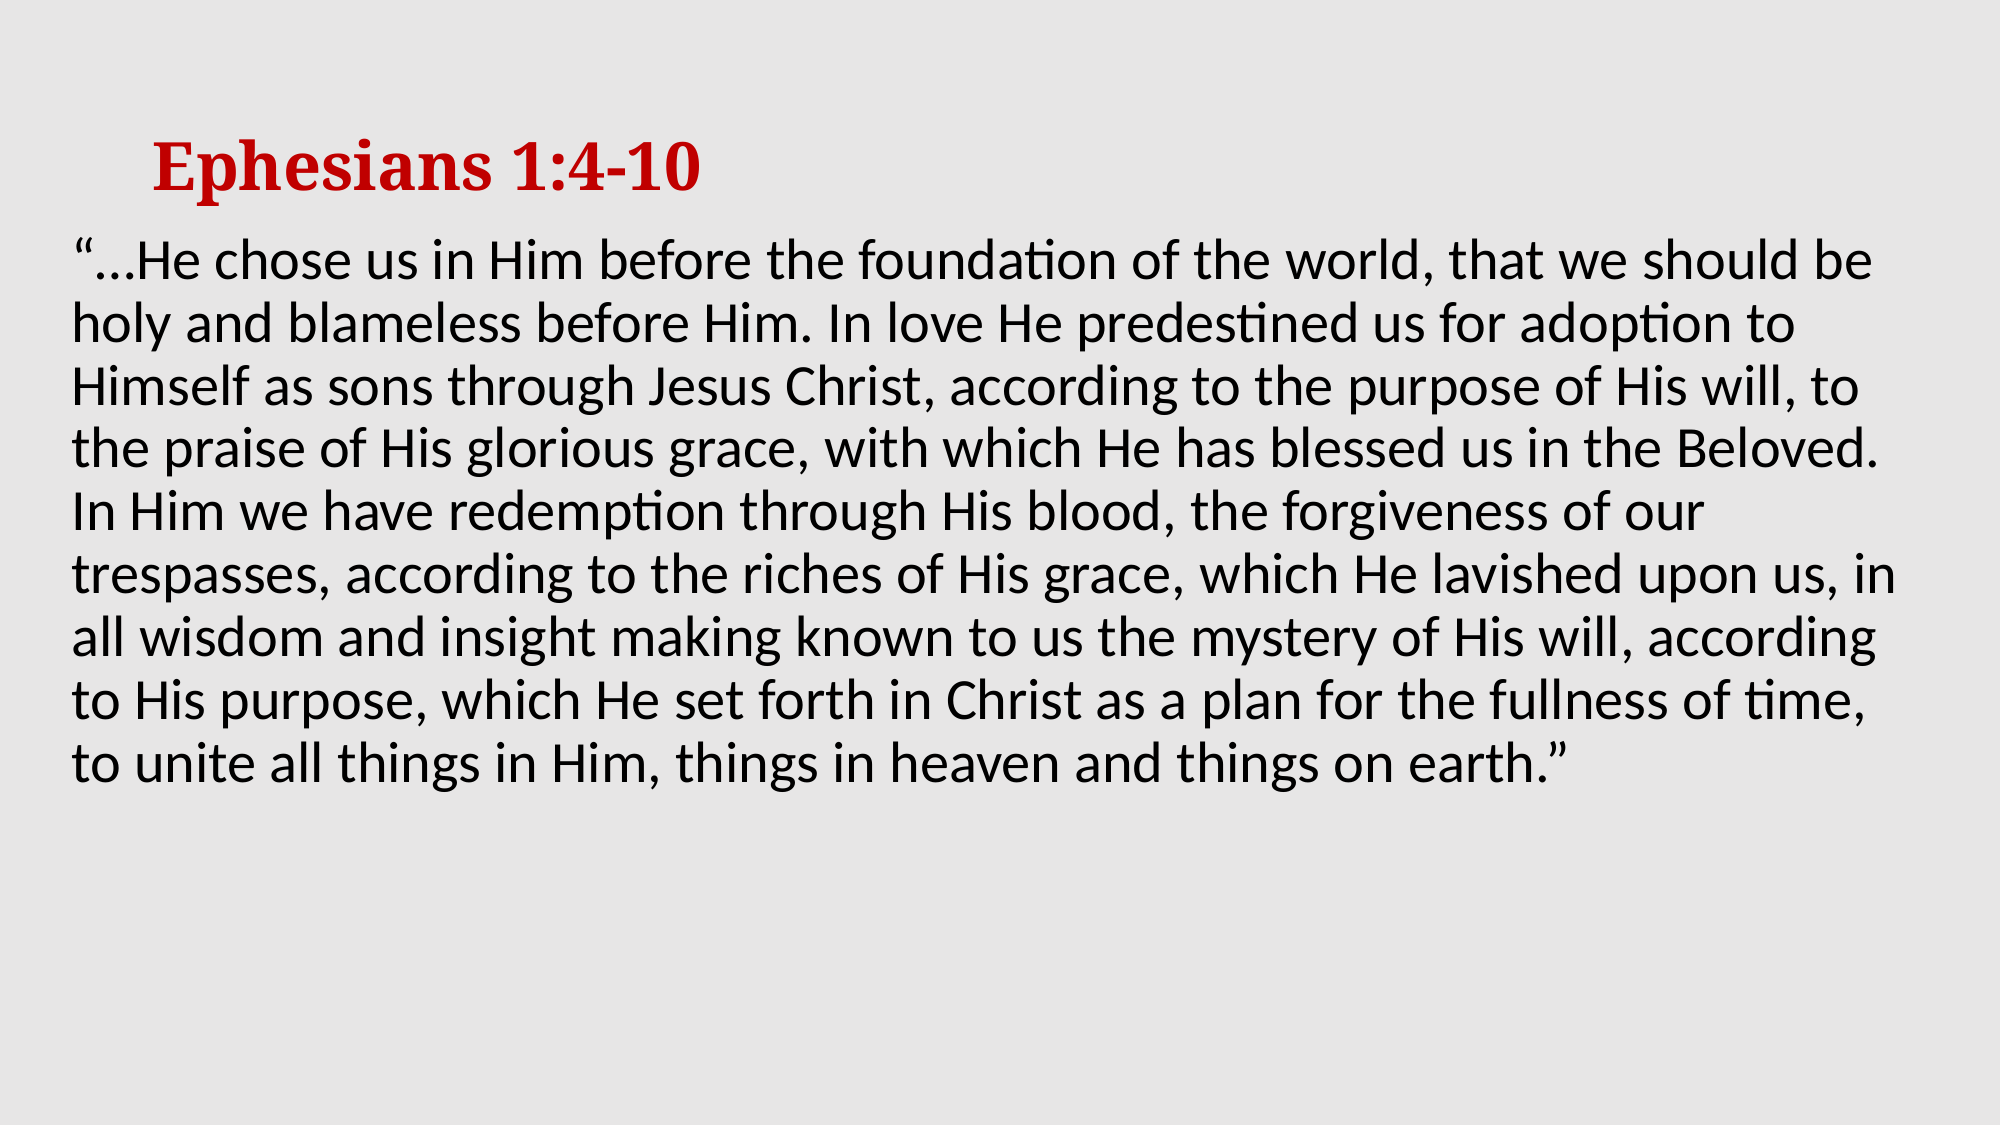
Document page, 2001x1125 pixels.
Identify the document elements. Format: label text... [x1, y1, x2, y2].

title Ephesians 1:4-10 [137, 59, 1863, 221]
list “…He chose us in Him before the foundation of the world, that we should be holy and blameless before Him. In love He predestined us for adoption to Himself as sons through Jesus Christ, according to the purpose of His will, to the praise of His glorious grace, with which He has blessed us in the Beloved. In Him we have redemption through His blood, the forgiveness of our trespasses, according to the riches of His grace, which He lavished upon us, in all wisdom and insight making known to us the mystery of His will, according to His purpose, which He set forth in Christ as a plan for the fullness of time, to unite all things in Him, things in heaven and things on earth.” [56, 221, 1942, 1125]
